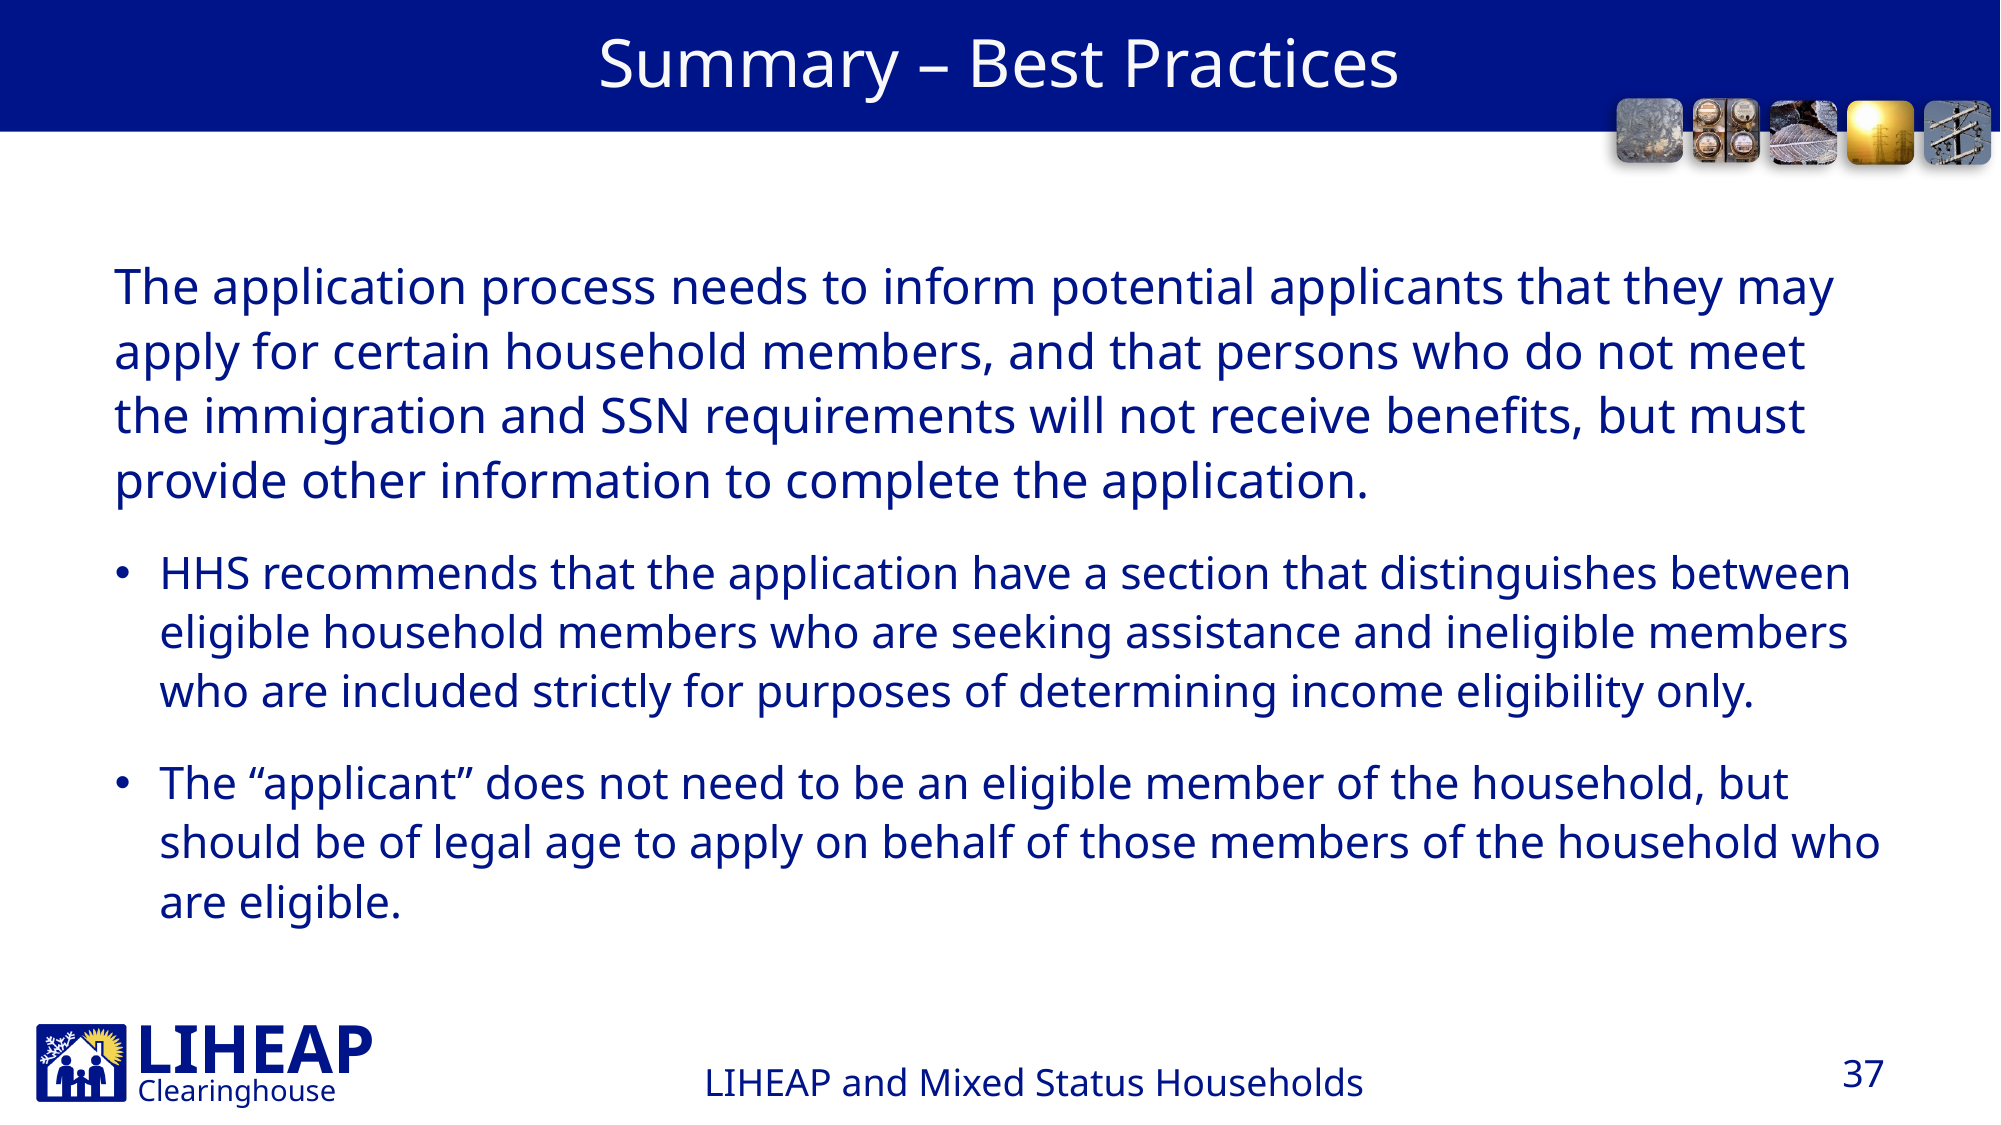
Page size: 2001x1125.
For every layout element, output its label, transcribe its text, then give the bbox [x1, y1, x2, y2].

picture [1924, 100, 1992, 165]
picture [29, 1020, 131, 1105]
picture [1693, 130, 1761, 163]
title Summary – Best Practices [99, 13, 1900, 130]
slide_number 37 [1433, 1042, 1900, 1103]
list The application process needs to inform potential applicants that they may apply for certain household members, and that persons who do not meet the immigration and SSN requirements will not receive benefits, but must provide other information to complete the application. HHS recommends that the application have a section that distinguishes between eligible household members who are seeking assistance and ineligible members who are included strictly for purposes of determining income eligibility only. The “applicant” does not need to be an eligible member of the household, but should be of legal age to apply on behalf of those members of the household who are eligible. [99, 242, 1900, 944]
picture [1616, 130, 1683, 163]
picture [1770, 130, 1838, 165]
picture [1847, 100, 1915, 165]
